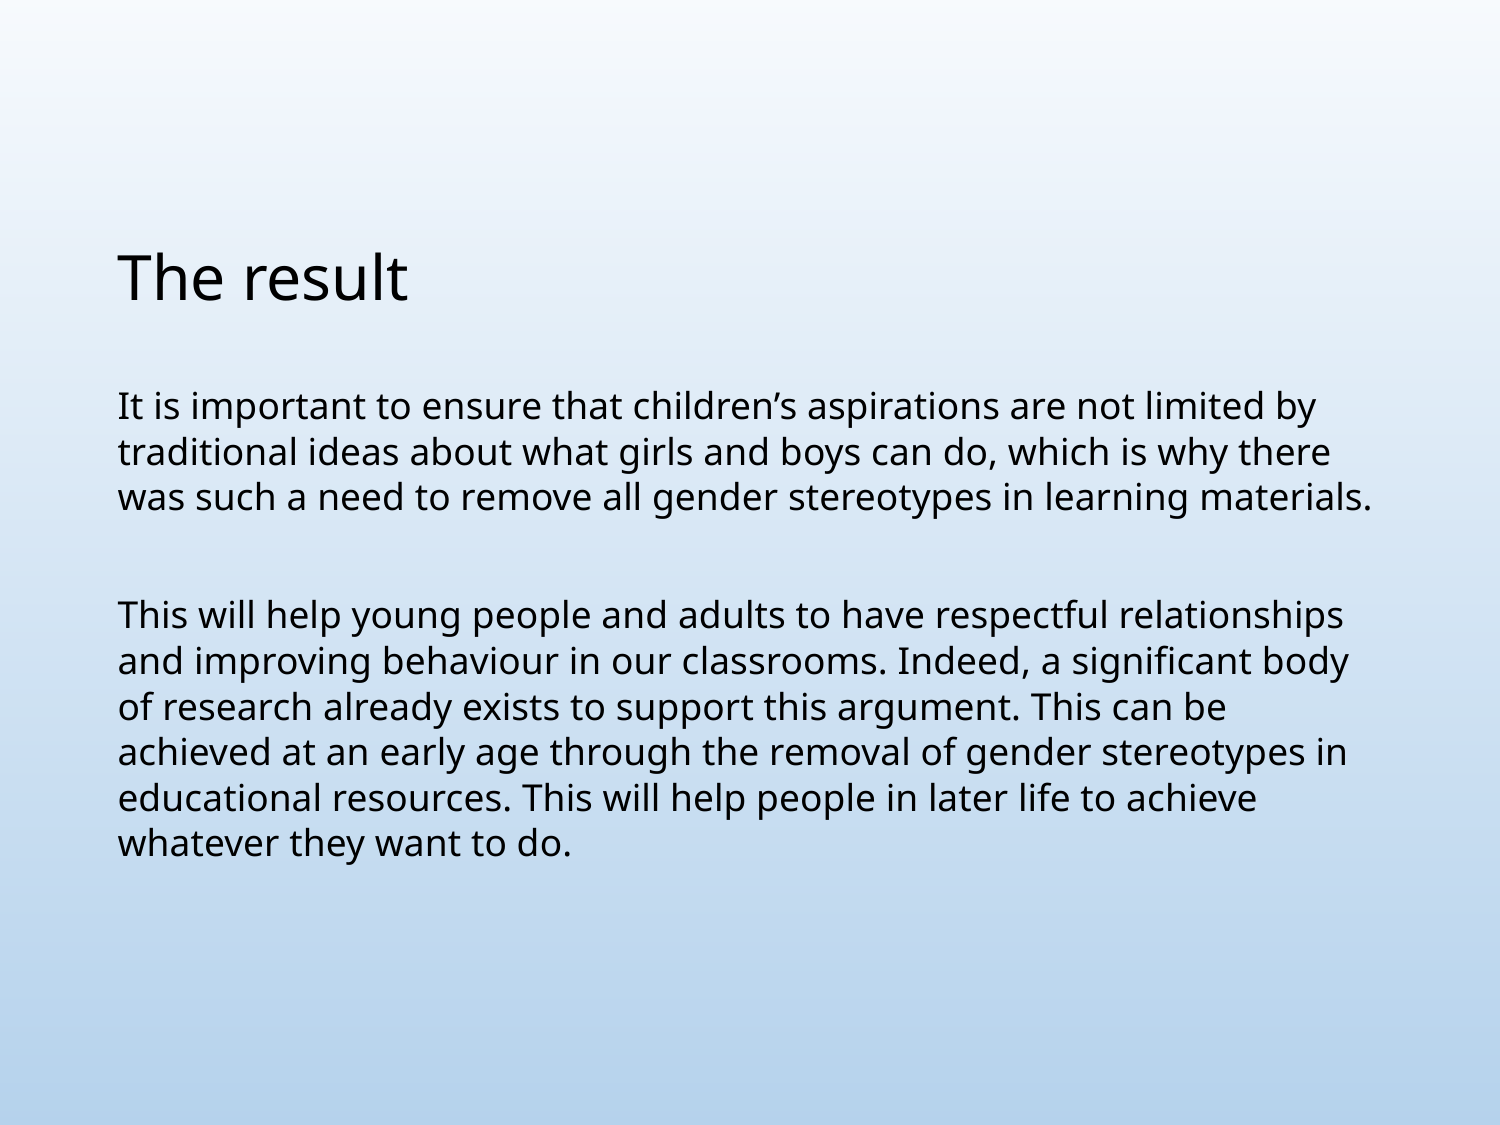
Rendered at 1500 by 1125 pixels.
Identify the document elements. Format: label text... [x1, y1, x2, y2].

text_box The result [102, 231, 1284, 321]
list It is important to ensure that children’s aspirations are not limited by traditional ideas about what girls and boys can do, which is why there was such a need to remove all gender stereotypes in learning materials. This will help young people and adults to have respectful relationships and improving behaviour in our classrooms. Indeed, a significant body of research already exists to support this argument. This can be achieved at an early age through the removal of gender stereotypes in educational resources. This will help people in later life to achieve whatever they want to do. [102, 375, 1397, 911]
